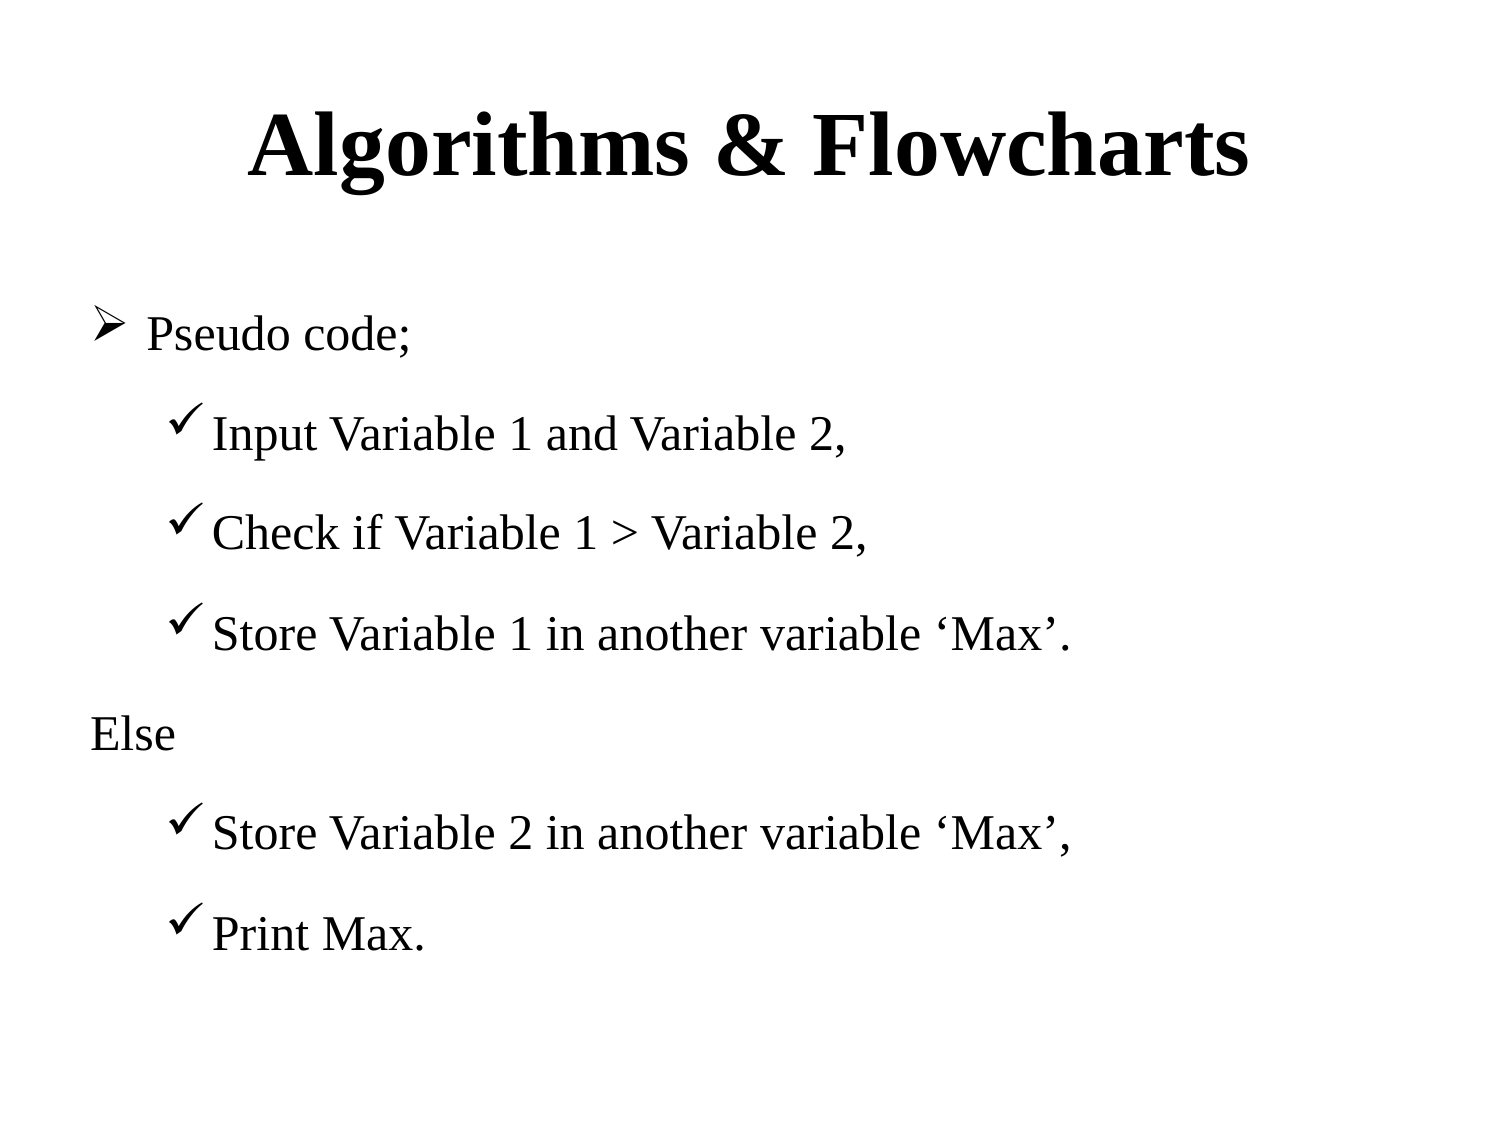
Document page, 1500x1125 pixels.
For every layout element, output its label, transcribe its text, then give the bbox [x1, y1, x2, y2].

list Pseudo code; Input Variable 1 and Variable 2, Check if Variable 1 > Variable 2, Store Variable 1 in another variable ‘Max’. Else Store Variable 2 in another variable ‘Max’, Print Max. [75, 262, 1425, 1005]
title Algorithms & Flowcharts [75, 45, 1425, 233]
